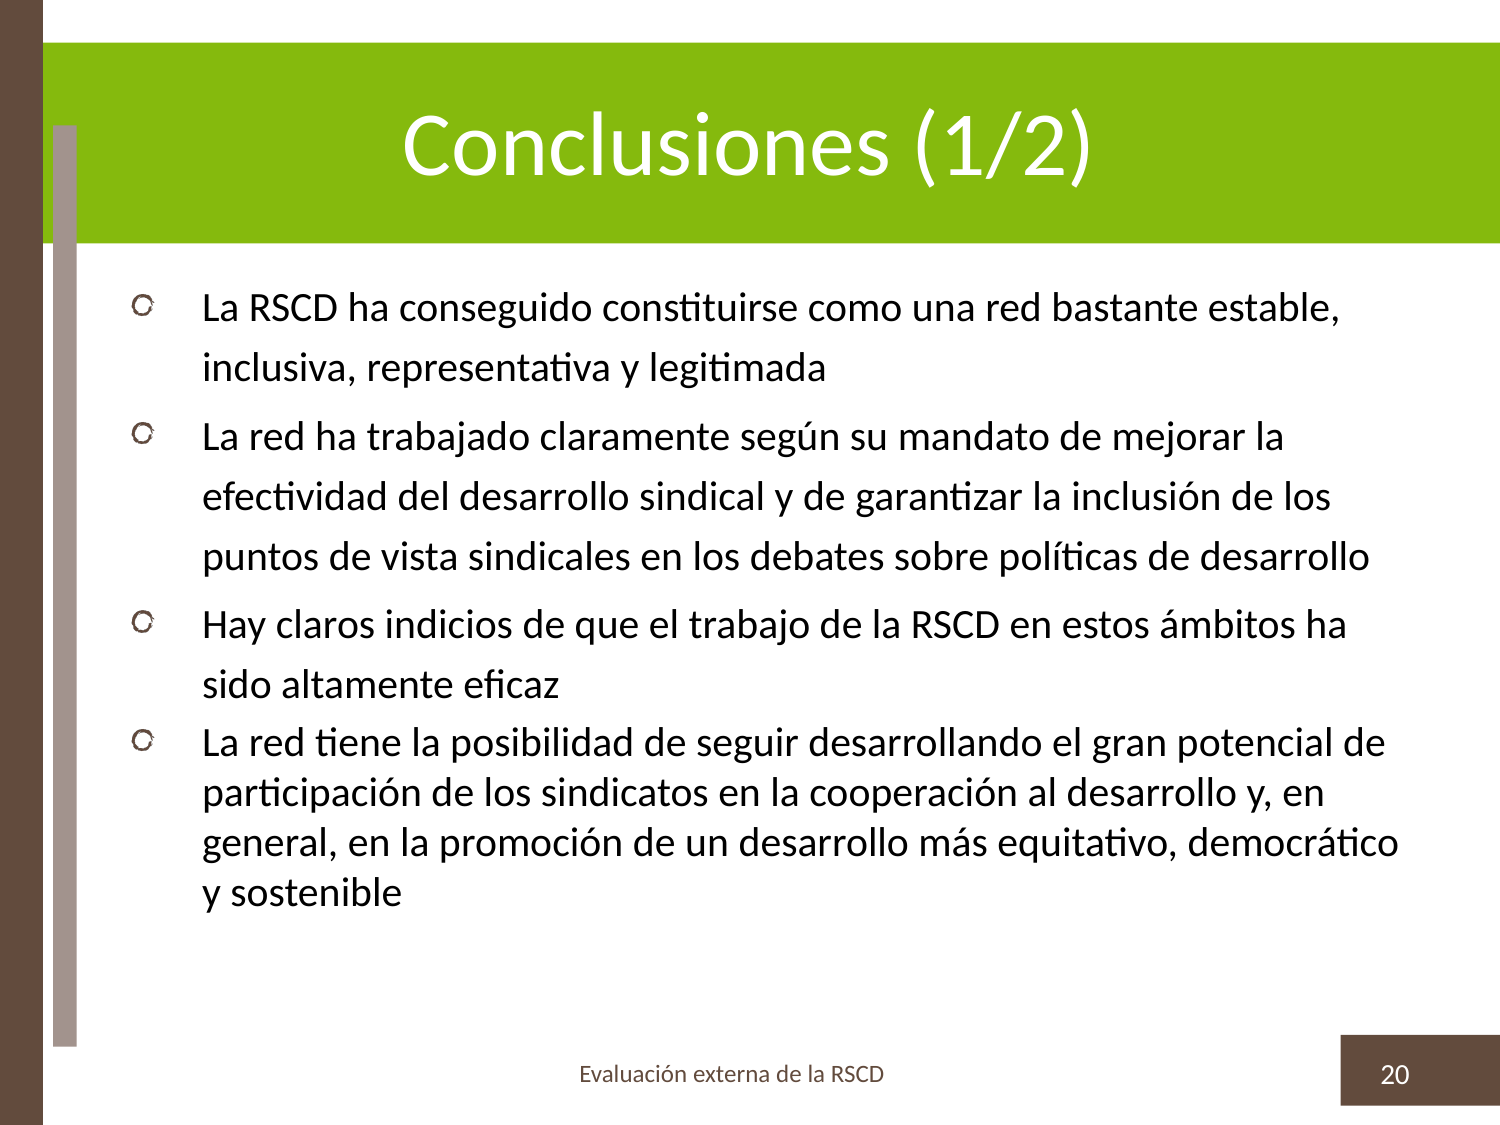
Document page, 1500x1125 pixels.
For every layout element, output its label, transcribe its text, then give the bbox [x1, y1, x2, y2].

picture [127, 725, 158, 755]
footer Evaluación externa de la RSCD [537, 1042, 928, 1103]
title Conclusiones (1/2) [75, 45, 1425, 233]
list La RSCD ha conseguido constituirse como una red bastante estable, inclusiva, representativa y legitimada La red ha trabajado claramente según su mandato de mejorar la efectividad del desarrollo sindical y de garantizar la inclusión de los puntos de vista sindicales en los debates sobre políticas de desarrollo Hay claros indicios de que el trabajo de la RSCD en estos ámbitos ha sido altamente eficaz La red tiene la posibilidad de seguir desarrollando el gran potencial de participación de los sindicatos en la cooperación al desarrollo y, en general, en la promoción de un desarrollo más equitativo, democrático y sostenible [112, 262, 1425, 1005]
slide_number 20 [1074, 1042, 1425, 1103]
picture [127, 606, 158, 637]
picture [127, 418, 158, 448]
picture [127, 290, 158, 320]
